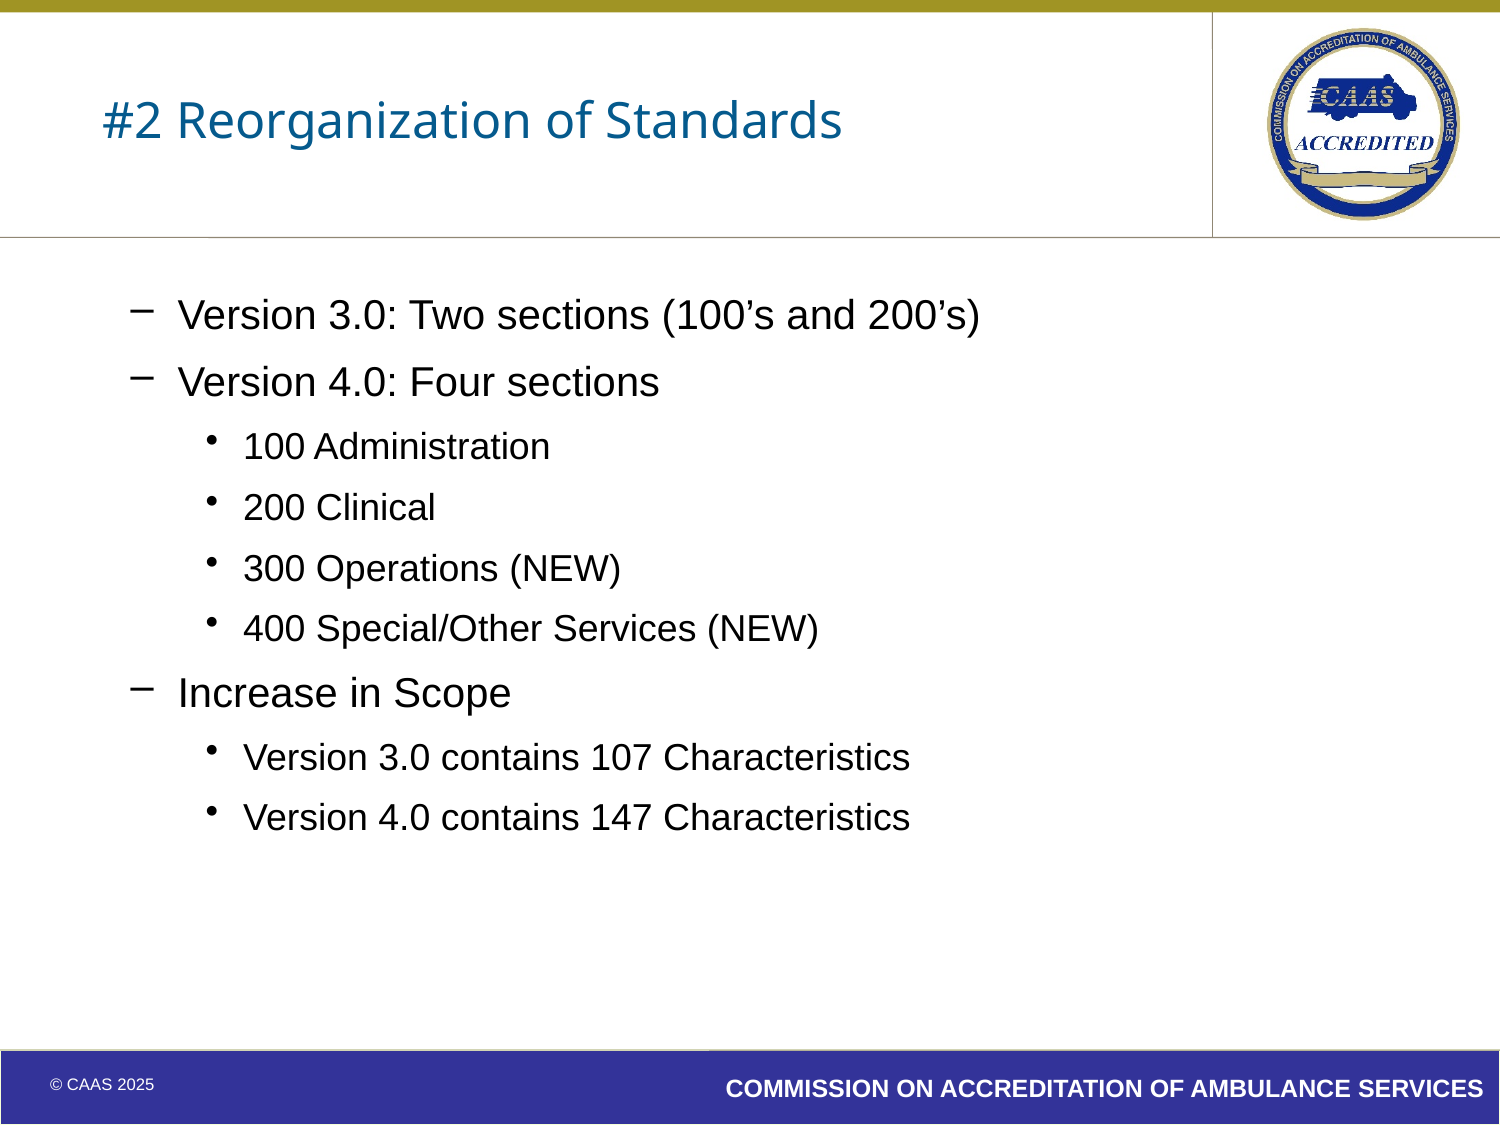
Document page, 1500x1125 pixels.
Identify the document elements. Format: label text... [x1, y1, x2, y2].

title #2 Reorganization of Standards [87, 37, 1151, 201]
picture [1262, 24, 1464, 225]
list Version 3.0: Two sections (100’s and 200’s) Version 4.0: Four sections 100 Administration 200 Clinical 300 Operations (NEW) 400 Special/Other Services (NEW) Increase in Scope Version 3.0 contains 107 Characteristics Version 4.0 contains 147 Characteristics [87, 274, 1438, 951]
